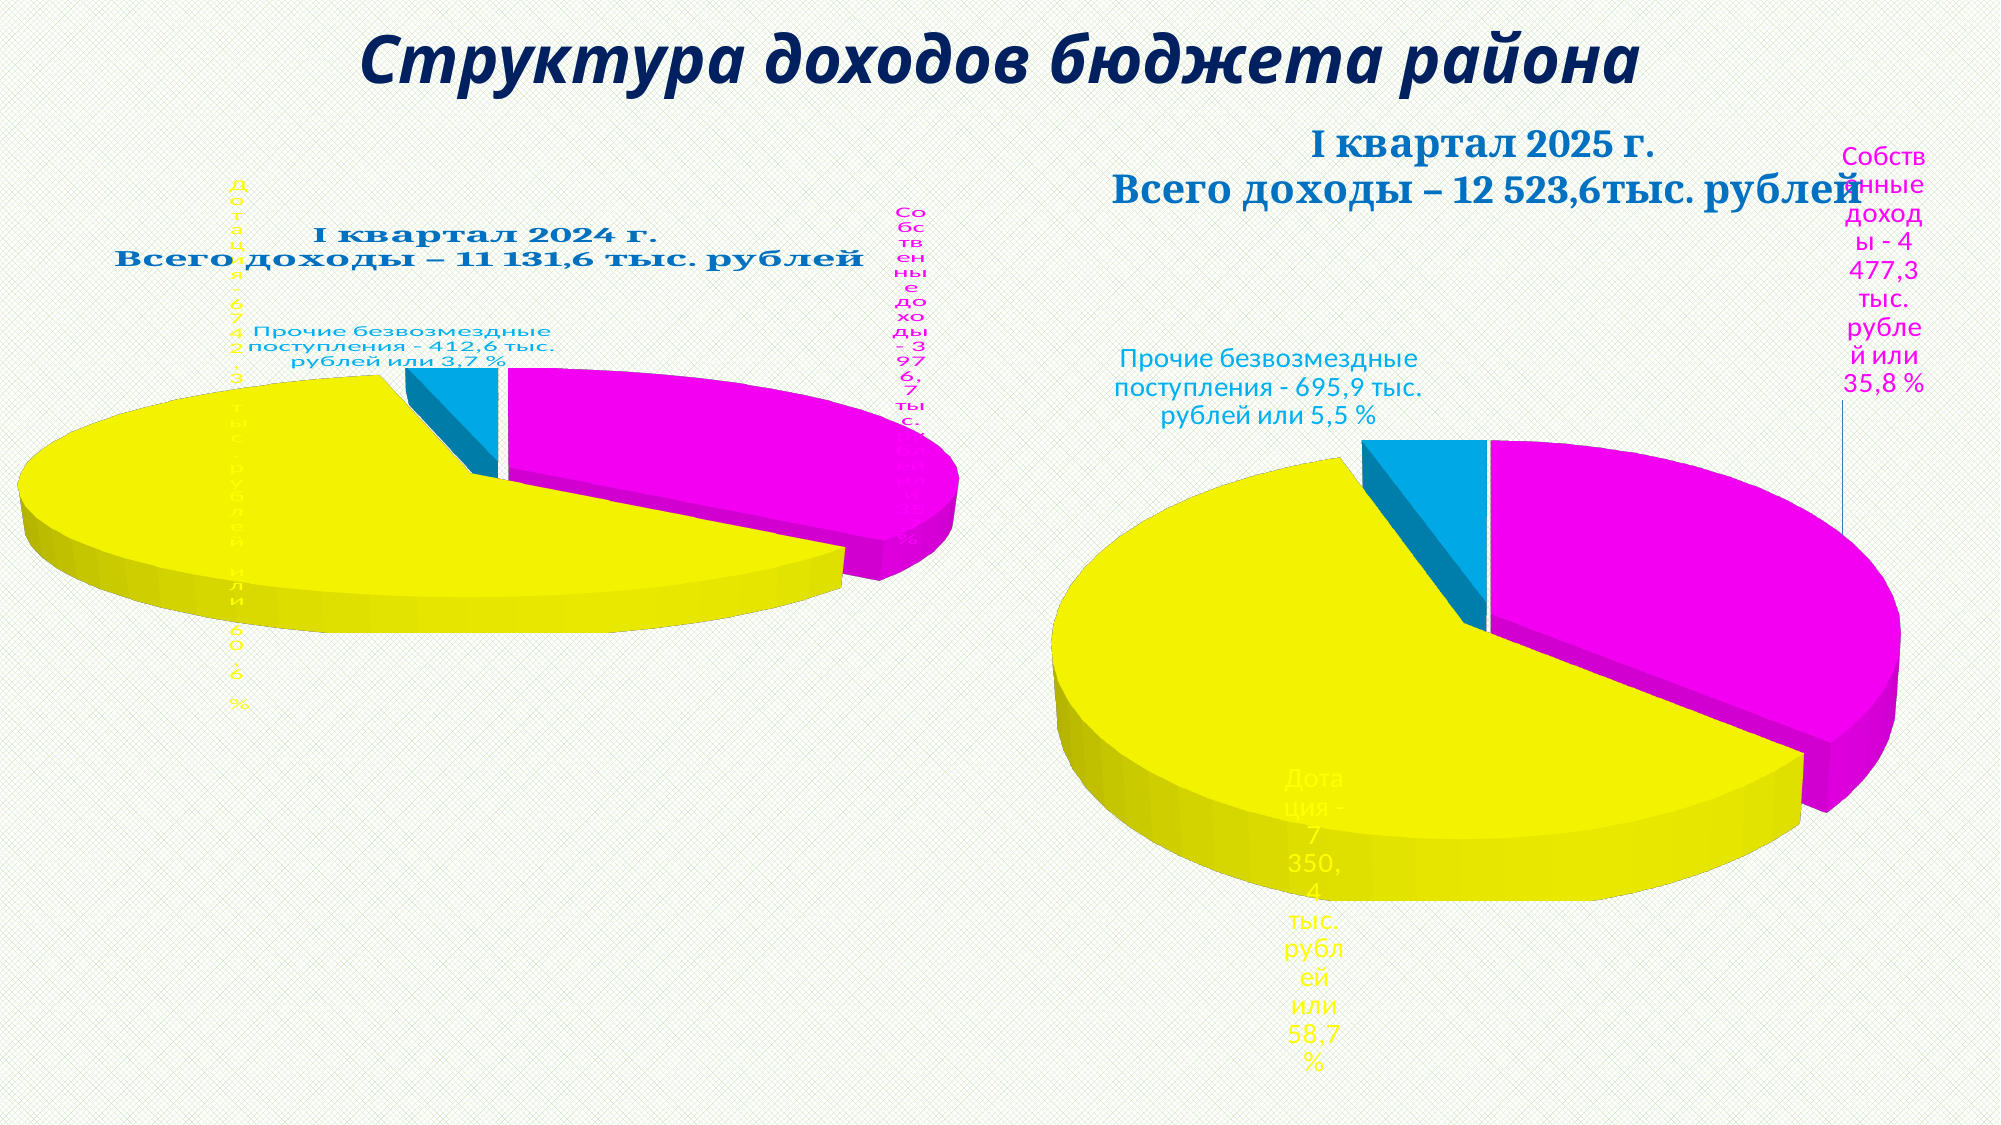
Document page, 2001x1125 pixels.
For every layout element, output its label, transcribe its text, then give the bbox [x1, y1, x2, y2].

title Структура доходов бюджета района [0, 24, 2000, 82]
chart [0, 80, 2000, 1125]
